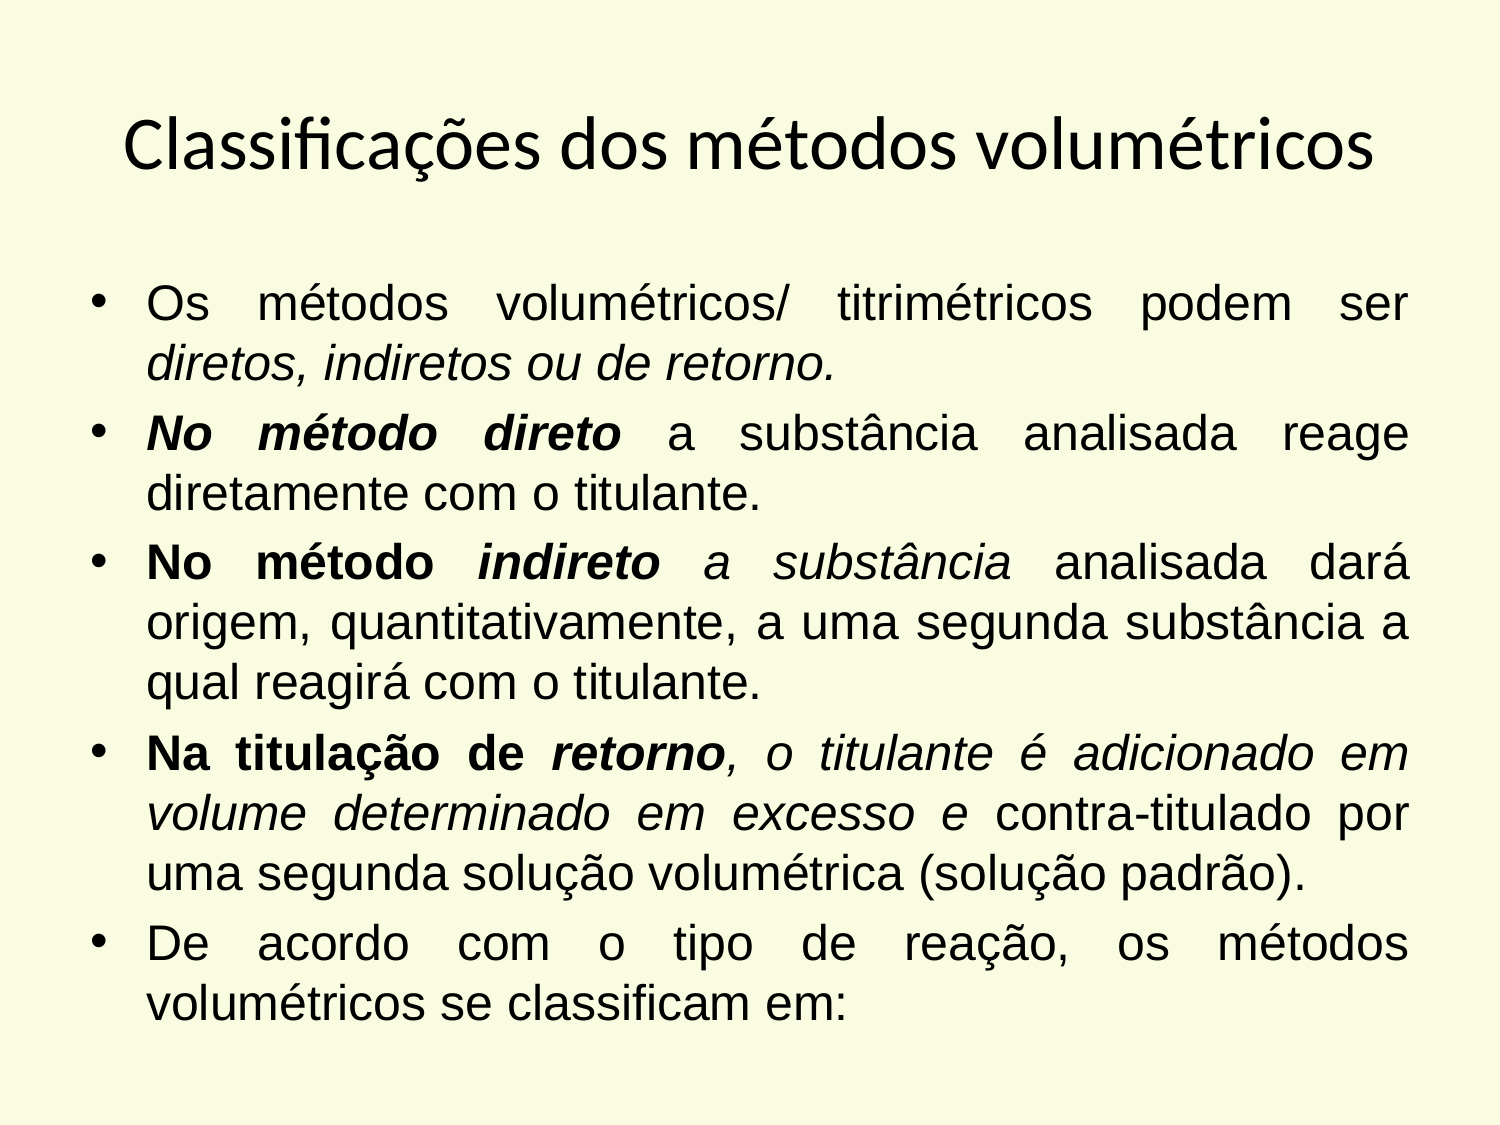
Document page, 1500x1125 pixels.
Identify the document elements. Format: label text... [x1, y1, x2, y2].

list Os métodos volumétricos/ titrimétricos podem ser diretos, indiretos ou de retorno. No método direto a substância analisada reage diretamente com o titulante. No método indireto a substância analisada dará origem, quantitativamente, a uma segunda substância a qual reagirá com o titulante. Na titulação de retorno, o titulante é adicionado em volume determinado em excesso e contra-titulado por uma segunda solução volumétrica (solução padrão). De acordo com o tipo de reação, os métodos volumétricos se classificam em: [75, 262, 1425, 1005]
title Classificações dos métodos volumétricos [75, 45, 1425, 233]
